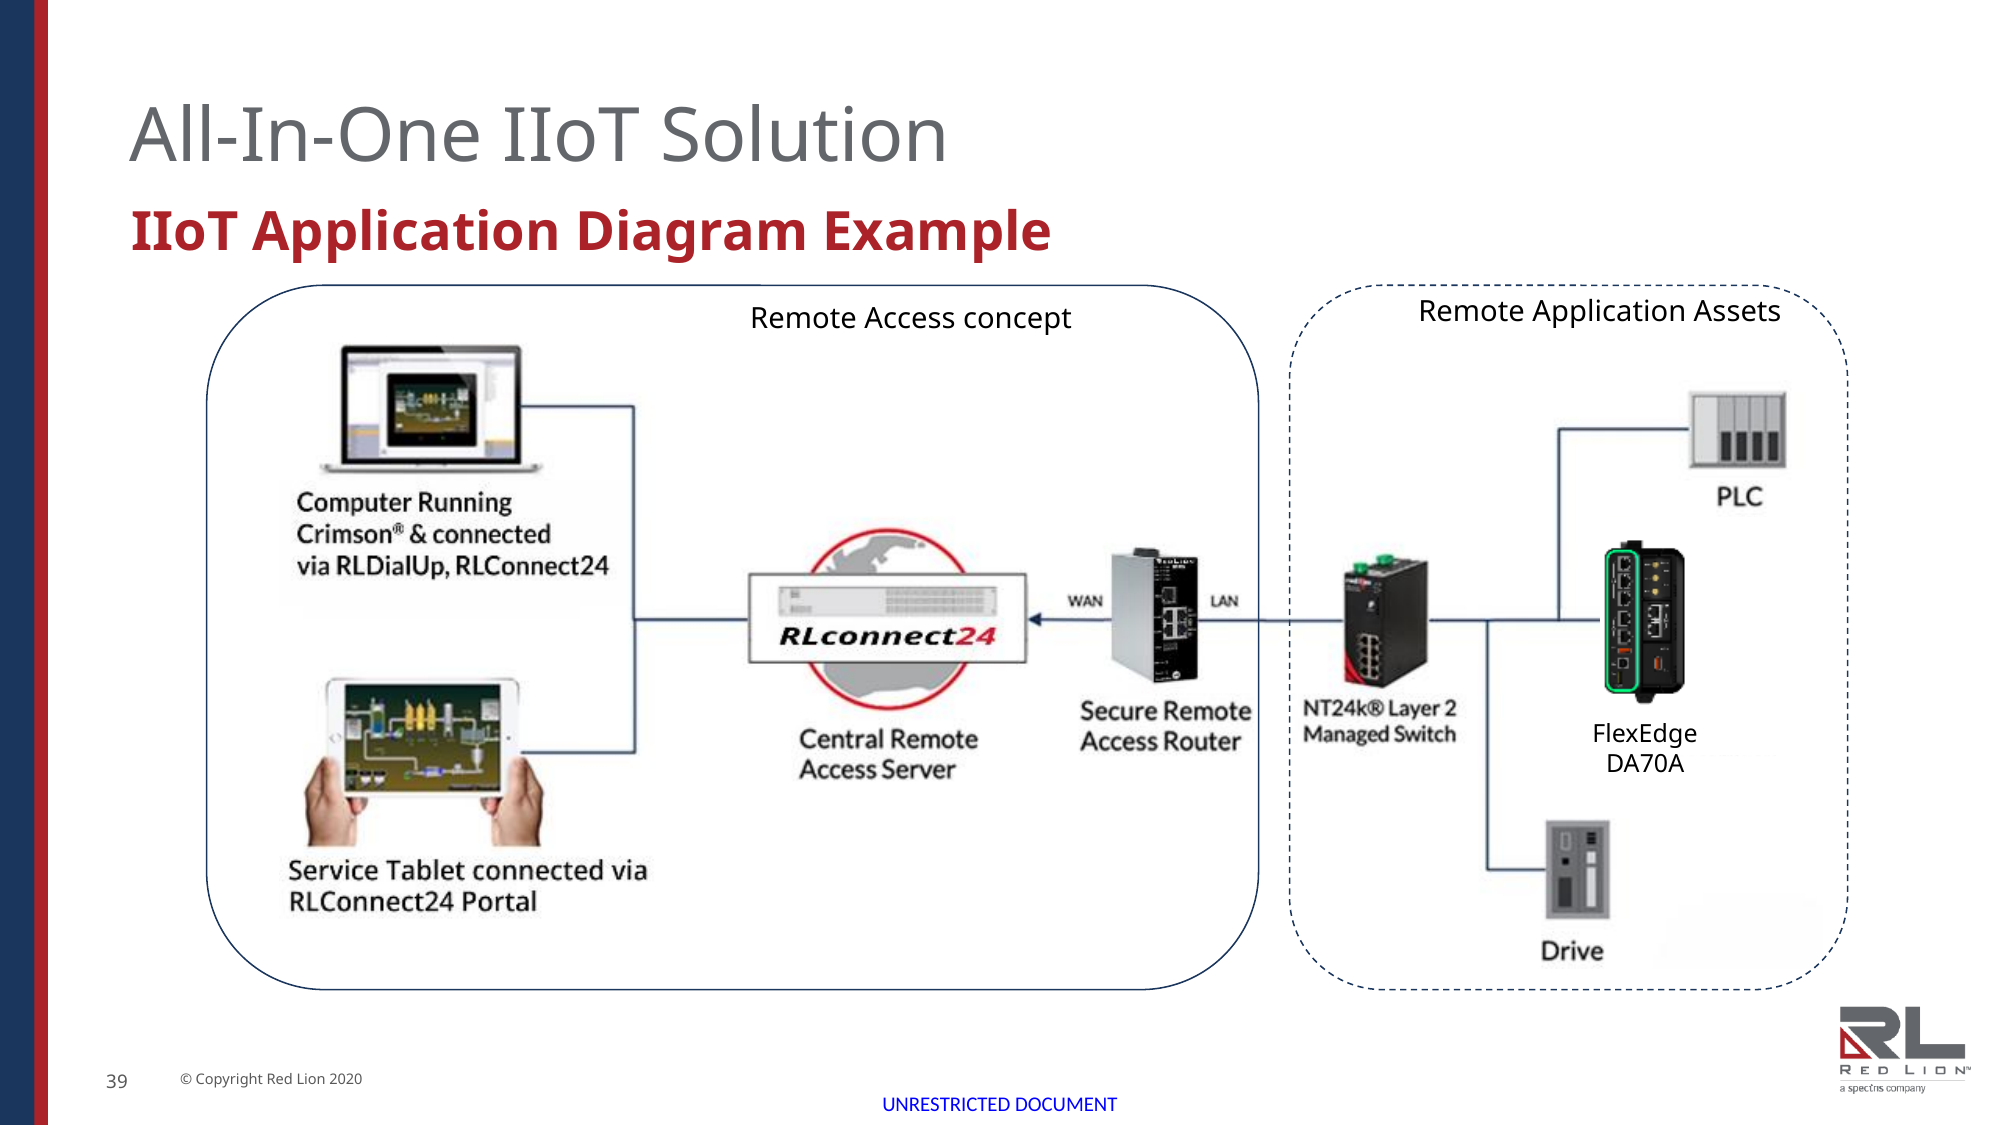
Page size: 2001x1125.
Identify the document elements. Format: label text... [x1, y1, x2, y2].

text_box Remote Application Assets [1403, 285, 1822, 318]
text_box [1822, 314, 1848, 954]
list IIoT Application Diagram Example [116, 188, 1111, 268]
picture [279, 318, 1823, 969]
list All-In-One IIoT Solution [114, 0, 1909, 185]
picture [1833, 1000, 1975, 1098]
text_box Remote Access concept [735, 292, 1177, 317]
text_box [1335, 977, 1802, 990]
text_box [206, 285, 1222, 990]
text_box [1312, 285, 1403, 317]
